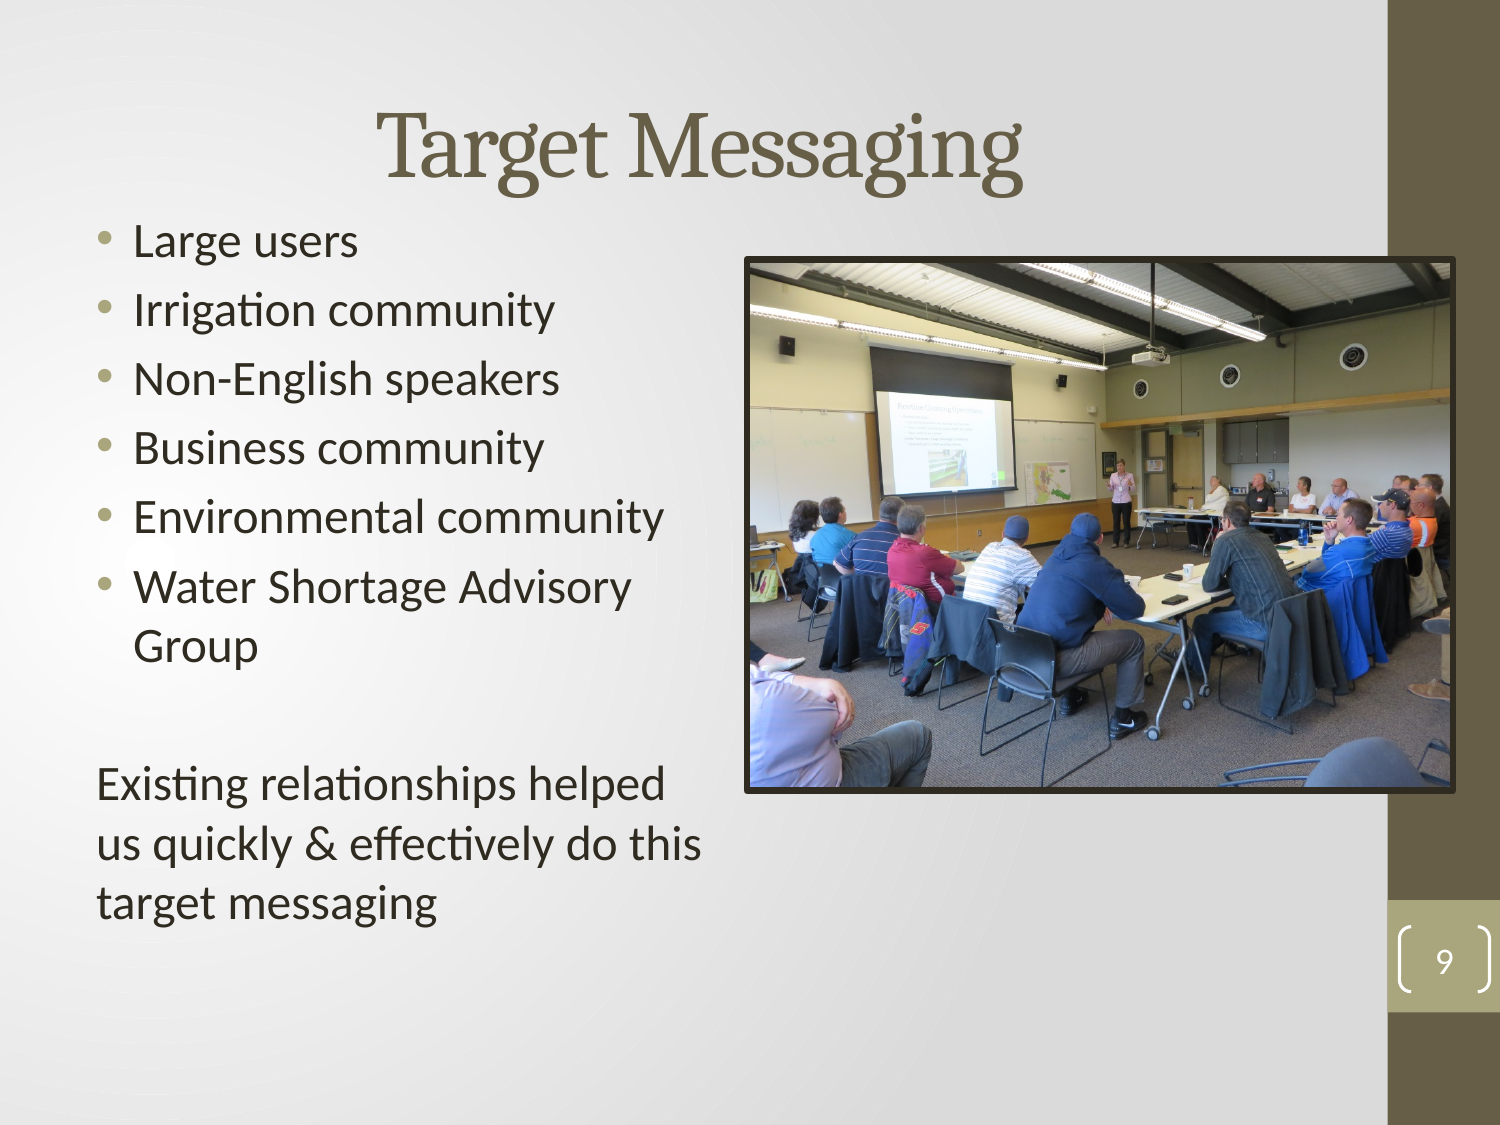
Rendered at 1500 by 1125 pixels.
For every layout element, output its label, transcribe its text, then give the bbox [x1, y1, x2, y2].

slide_number 9 [1397, 925, 1492, 994]
list Large users Irrigation community Non-English speakers Business community Environmental community Water Shortage Advisory Group Existing relationships helped us quickly & effectively do this target messaging [62, 200, 725, 938]
picture [749, 261, 1451, 788]
title Target Messaging [75, 45, 1325, 233]
